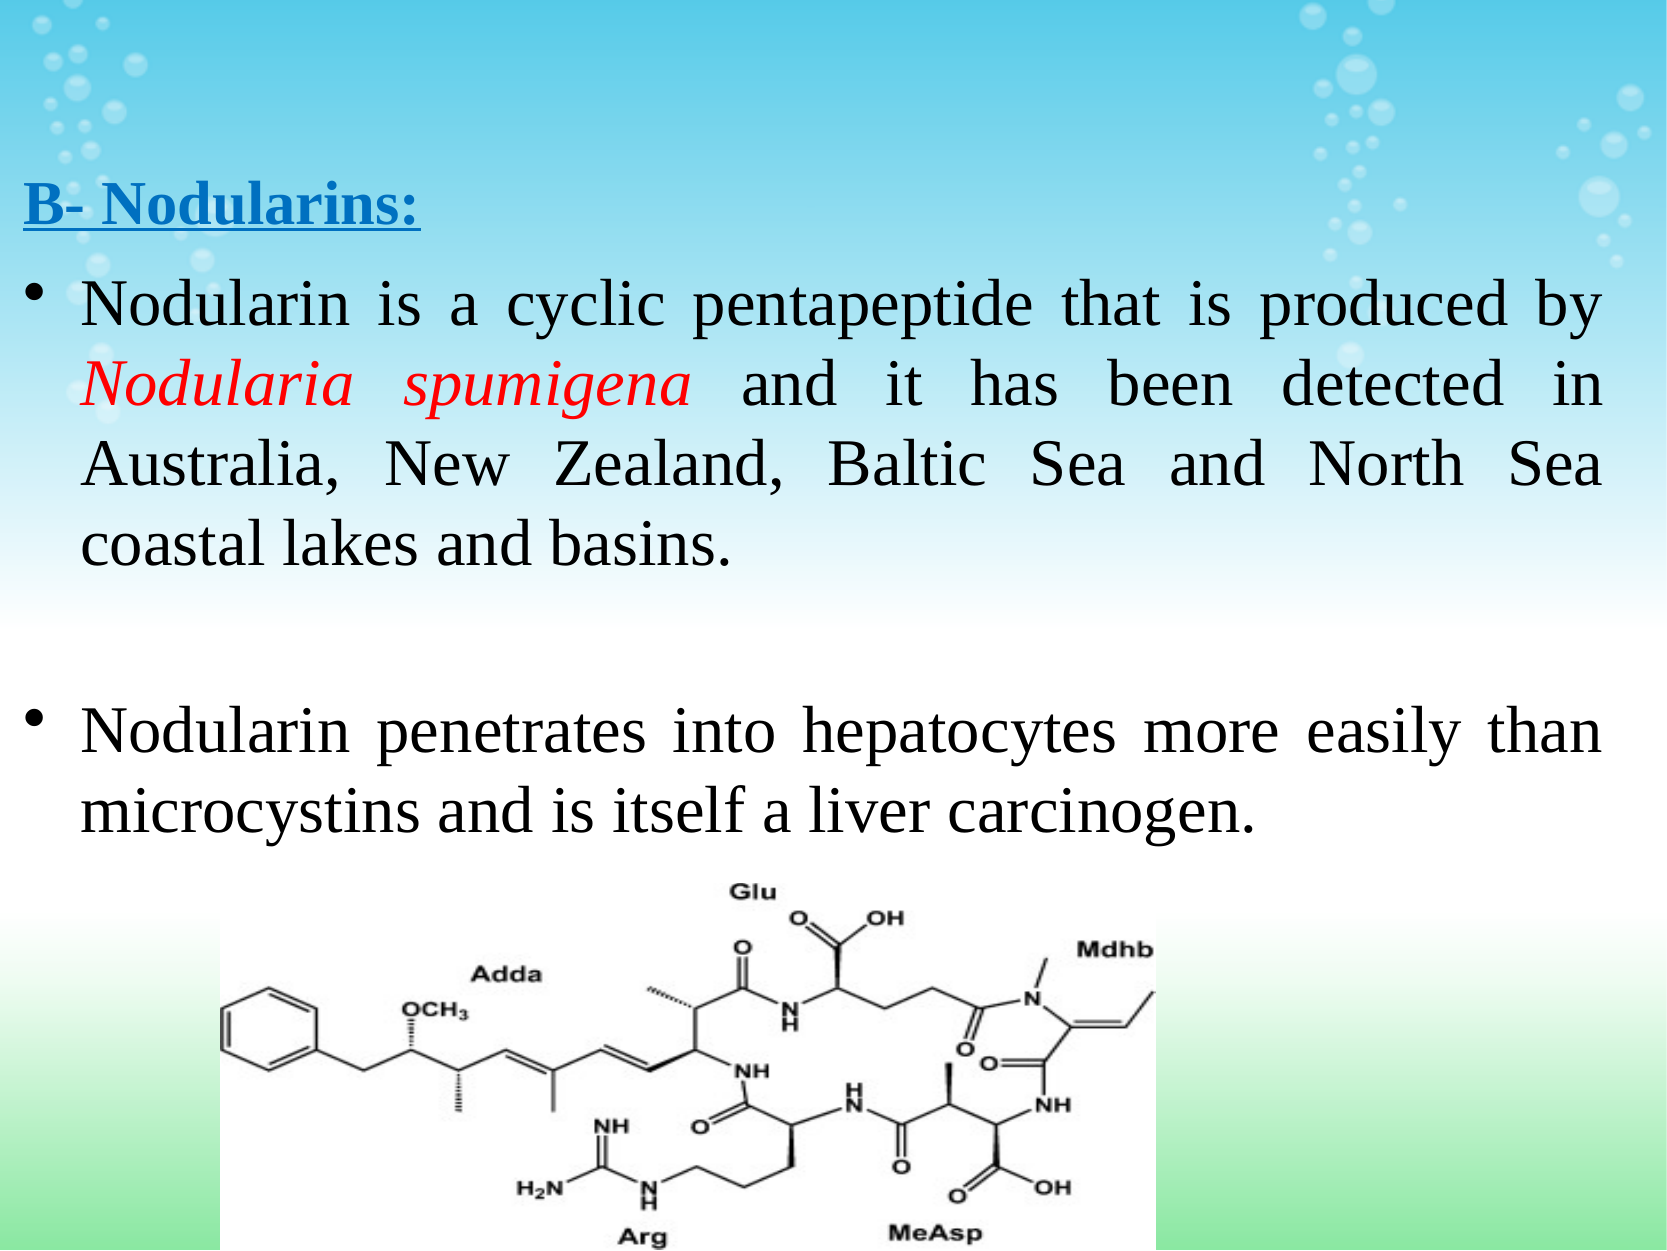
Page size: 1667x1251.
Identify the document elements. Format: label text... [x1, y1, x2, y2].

text_box B- Nodularins: [8, 154, 1291, 245]
list Nodularin is a cyclic pentapeptide that is produced by Nodularia spumigena and it has been detected in Australia, New Zealand, Baltic Sea and North Sea coastal lakes and basins. Nodularin penetrates into hepatocytes more easily than microcystins and is itself a liver carcinogen. [8, 251, 1621, 1071]
picture [0, 0, 1667, 1250]
